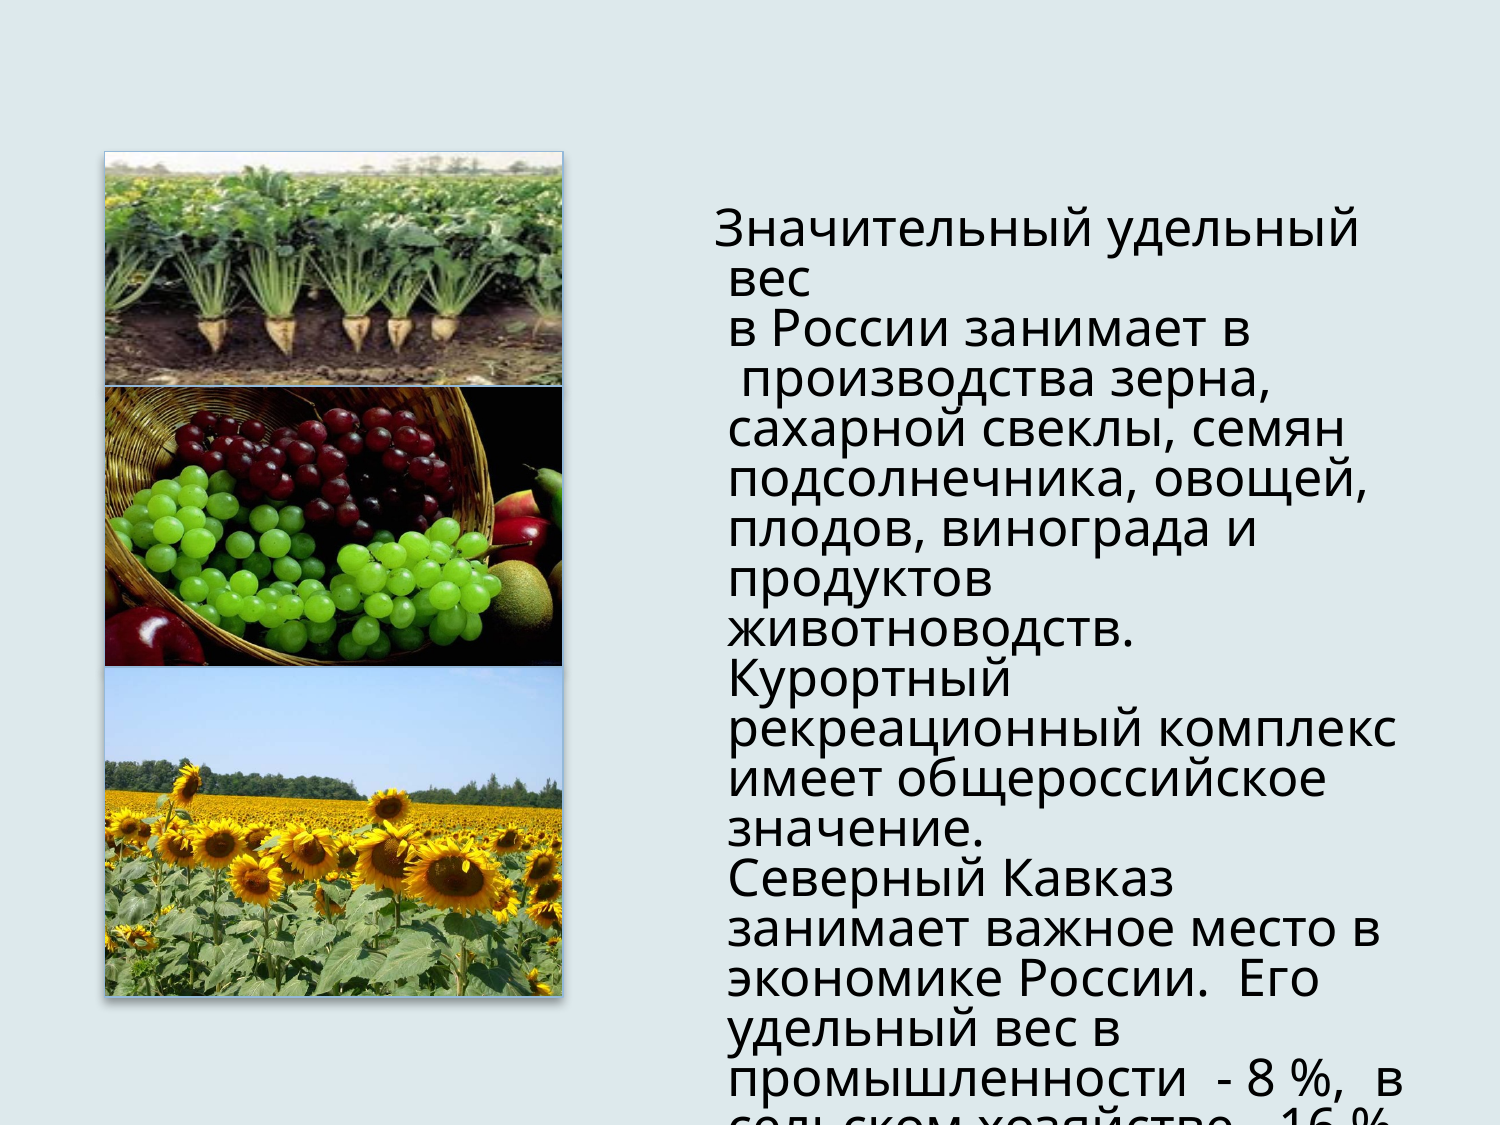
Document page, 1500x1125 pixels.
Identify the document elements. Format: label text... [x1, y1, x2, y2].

list Значительный удельный вес в России занимает в производства зерна, сахарной свеклы, семян подсолнечника, овощей, плодов, винограда и продуктов животноводств. Курортный рекреационный комплекс имеет общероссийское значение. Северный Кавказ занимает важное место в экономике России. Его удельный вес в промышленности - 8 %, в сельском хозяйстве - 16 %. [656, 199, 1426, 1005]
picture [105, 152, 563, 997]
